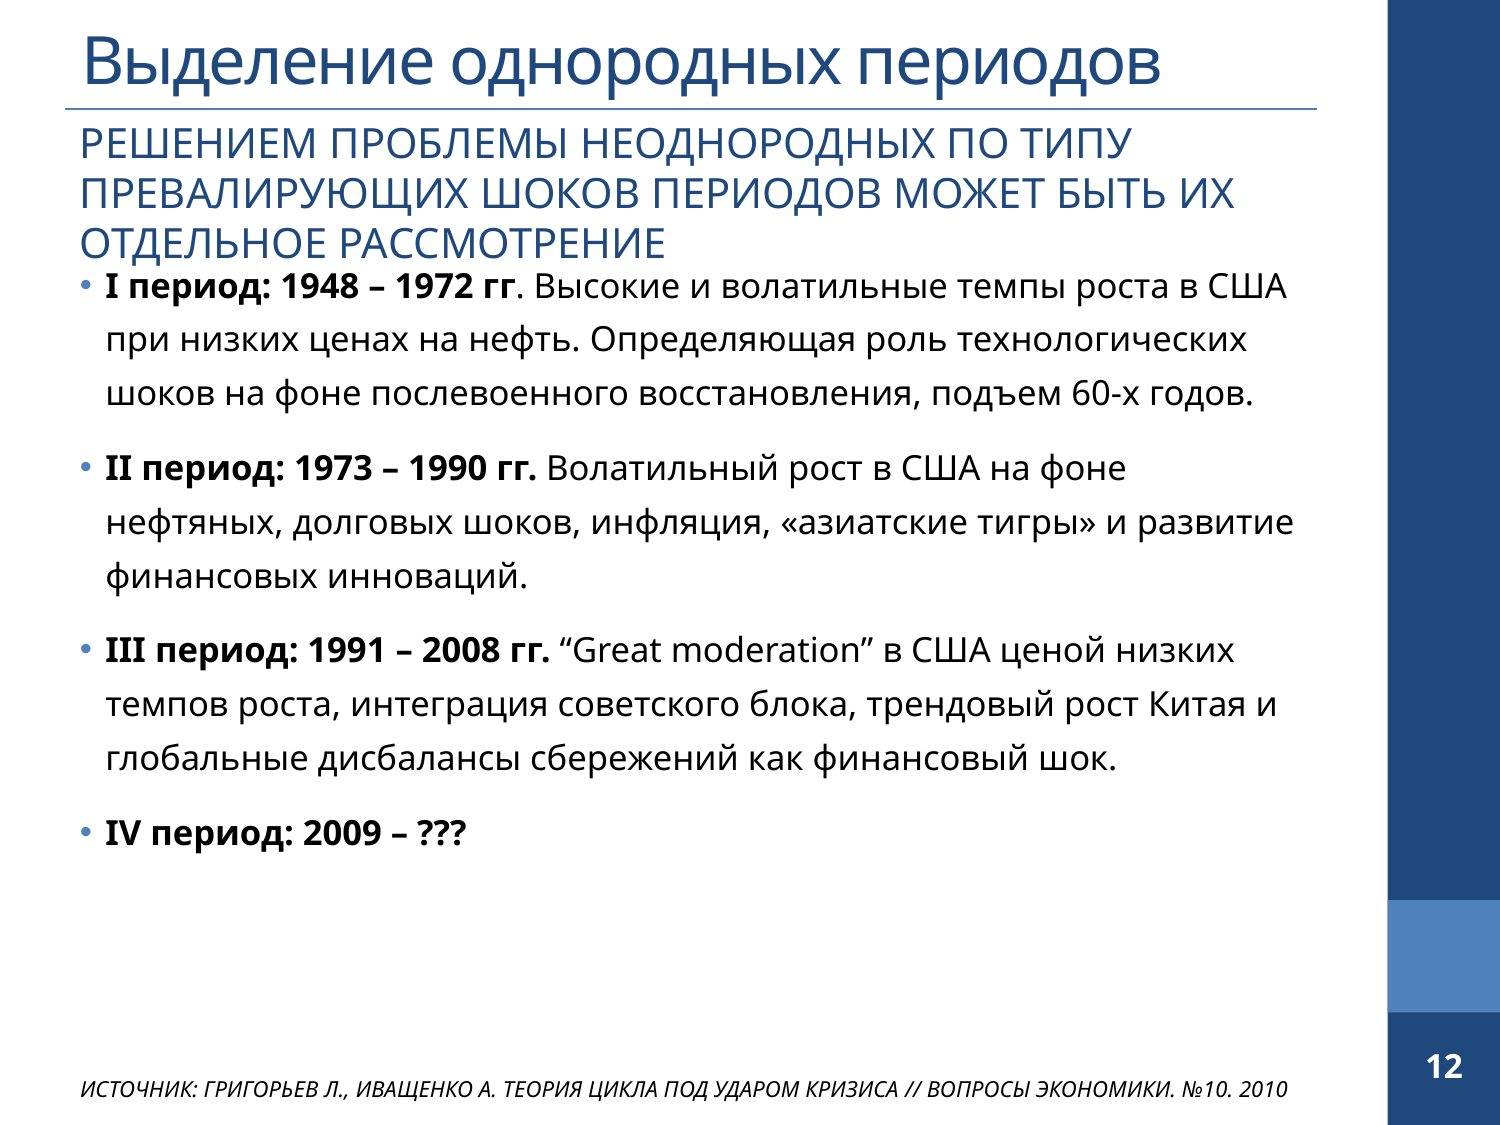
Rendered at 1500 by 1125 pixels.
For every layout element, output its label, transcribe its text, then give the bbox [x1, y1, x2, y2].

text_box Источник: Григорьев Л., Иващенко А. Теория цикла под ударом кризиса // Вопросы Экономики. №10. 2010 [64, 1068, 1344, 1125]
title Выделение однородных периодов [65, 7, 1341, 110]
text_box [64, 108, 1318, 197]
slide_number 12 [1386, 1009, 1500, 1125]
text_box I период: 1948 – 1972 гг. Высокие и волатильные темпы роста в США при низких ценах на нефть. Определяющая роль технологических шоков на фоне послевоенного восстановления, подъем 60-х годов. II период: 1973 – 1990 гг. Волатильный рост в США на фоне нефтяных, долговых шоков, инфляция, «азиатские тигры» и развитие финансовых инноваций. III период: 1991 – 2008 гг. “Great moderation” в США ценой низких темпов роста, интеграция советского блока, трендовый рост Китая и глобальные дисбалансы сбережений как финансовый шок. IV период: 2009 – ??? [64, 243, 1317, 929]
